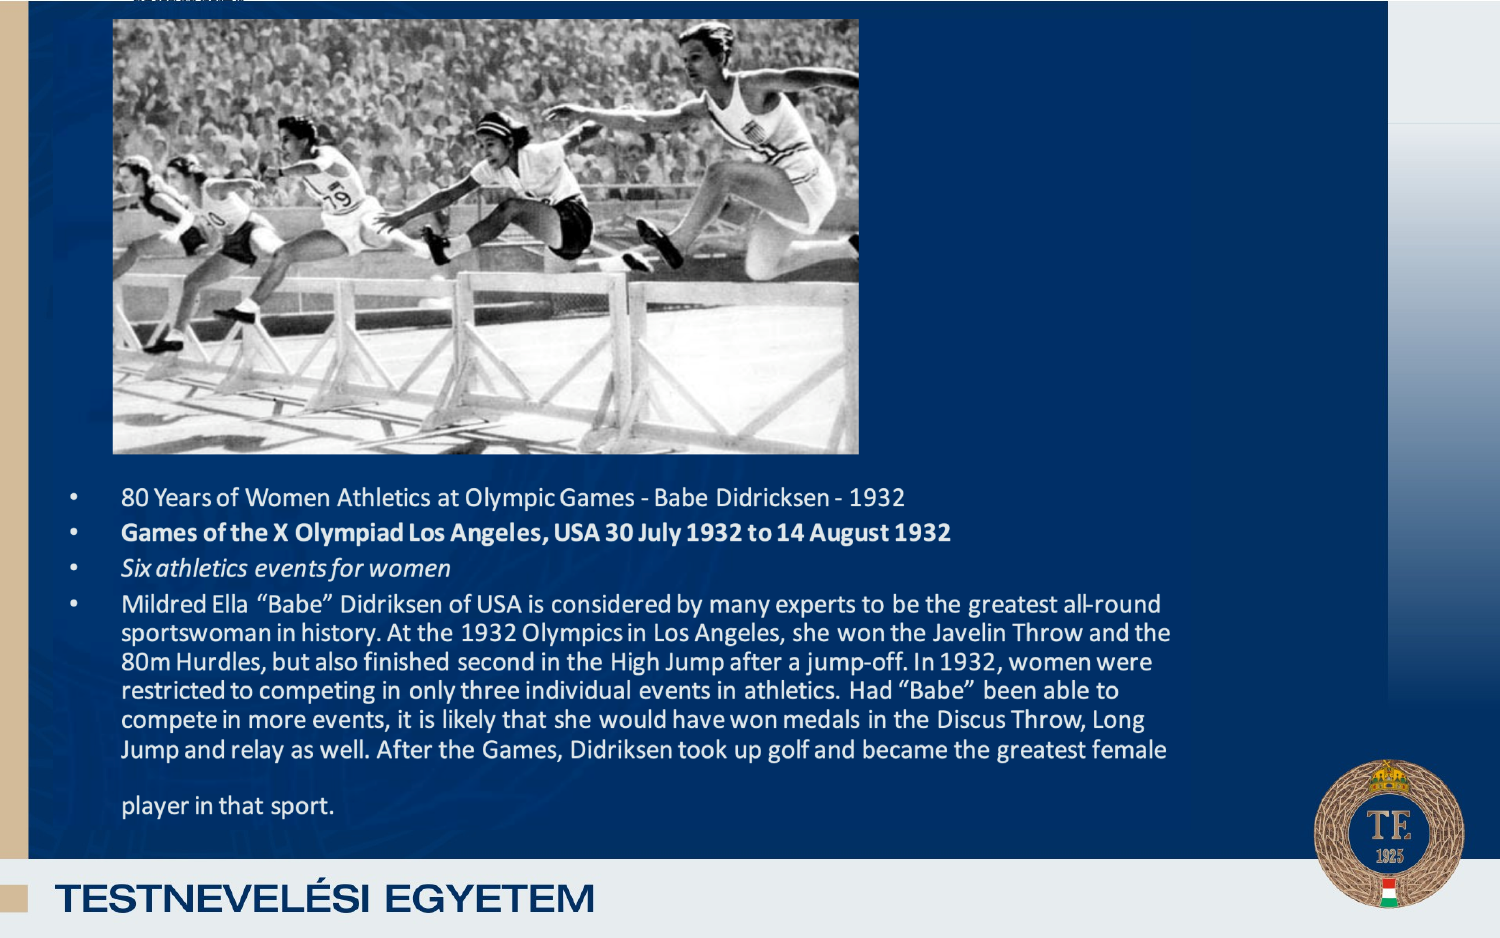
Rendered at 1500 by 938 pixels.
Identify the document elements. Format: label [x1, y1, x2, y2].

list [52, 19, 1191, 830]
picture [0, 0, 1500, 938]
